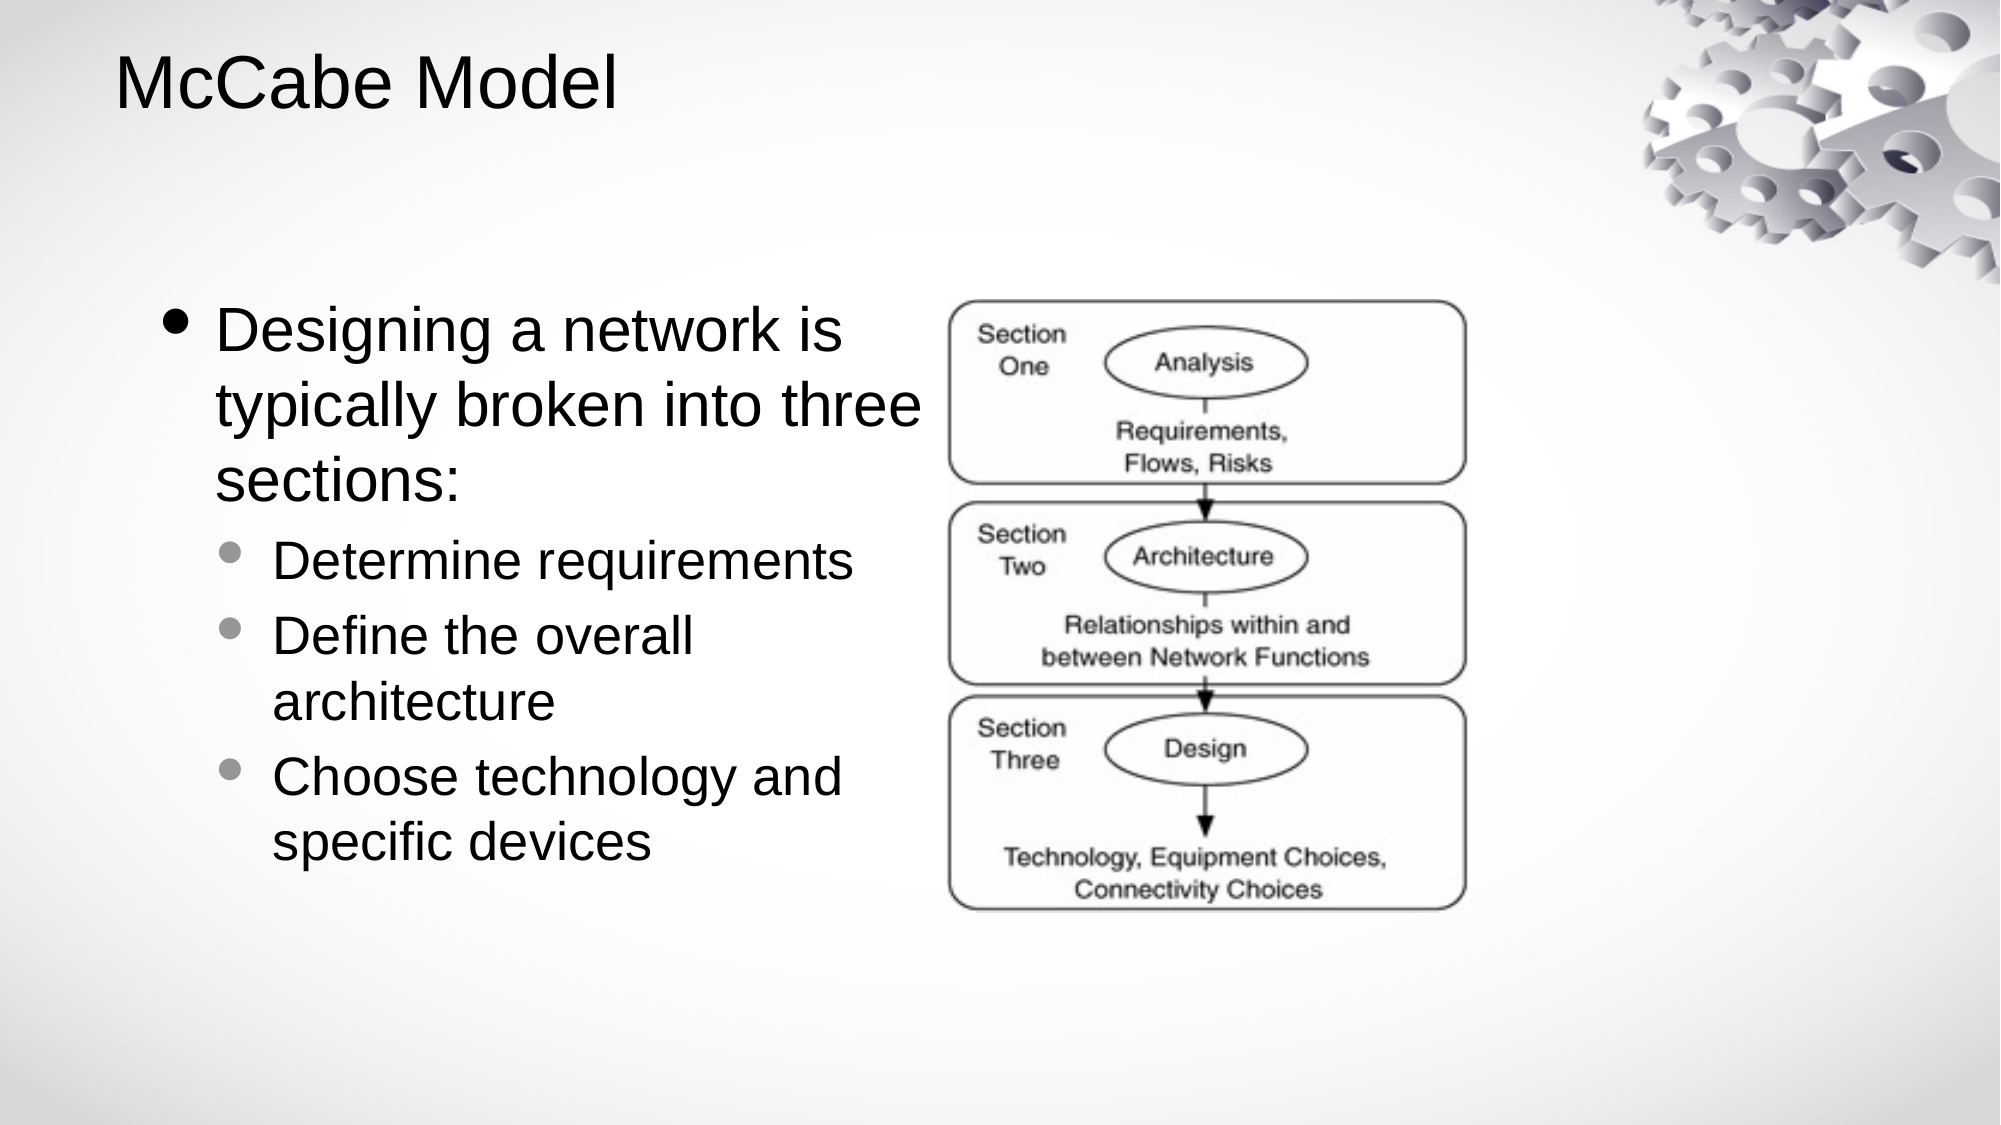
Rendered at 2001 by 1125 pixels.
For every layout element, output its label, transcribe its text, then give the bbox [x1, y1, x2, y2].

title McCabe Model [99, 30, 1901, 127]
text_box Designing a network is typically broken into three sections: Determine requirements Define the overall architecture Choose technology and specific devices [144, 282, 995, 1006]
picture [0, 0, 2000, 1125]
